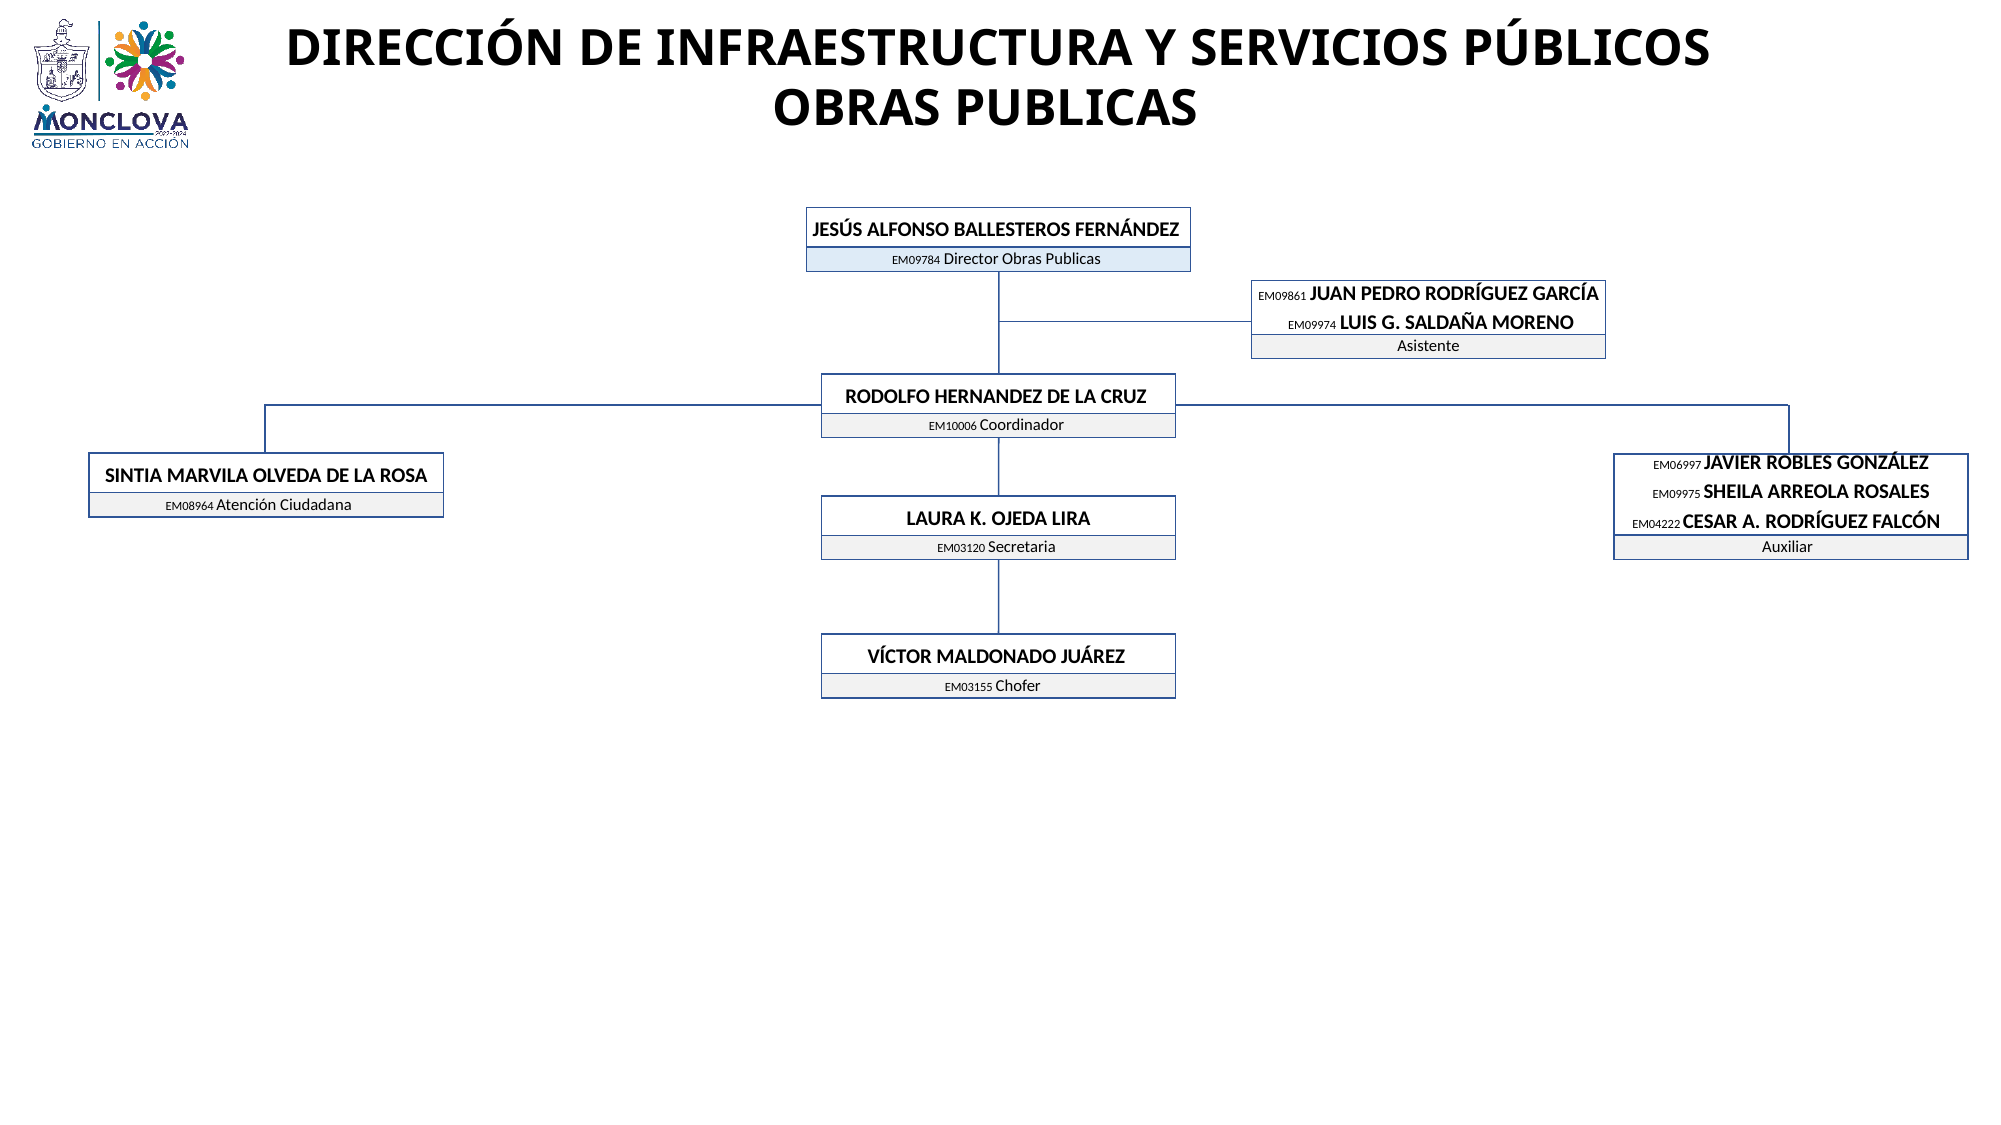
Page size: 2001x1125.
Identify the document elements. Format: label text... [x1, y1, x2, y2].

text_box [821, 634, 1176, 699]
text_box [1251, 280, 1606, 359]
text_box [89, 453, 444, 518]
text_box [821, 373, 1176, 438]
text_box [821, 495, 1176, 560]
picture [31, 19, 188, 148]
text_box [806, 207, 1191, 272]
text_box DIRECCIÓN DE INFRAESTRUCTURA Y SERVICIOS PÚBLICOS OBRAS PUBLICAS [14, 5, 1983, 146]
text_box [1613, 453, 1969, 560]
